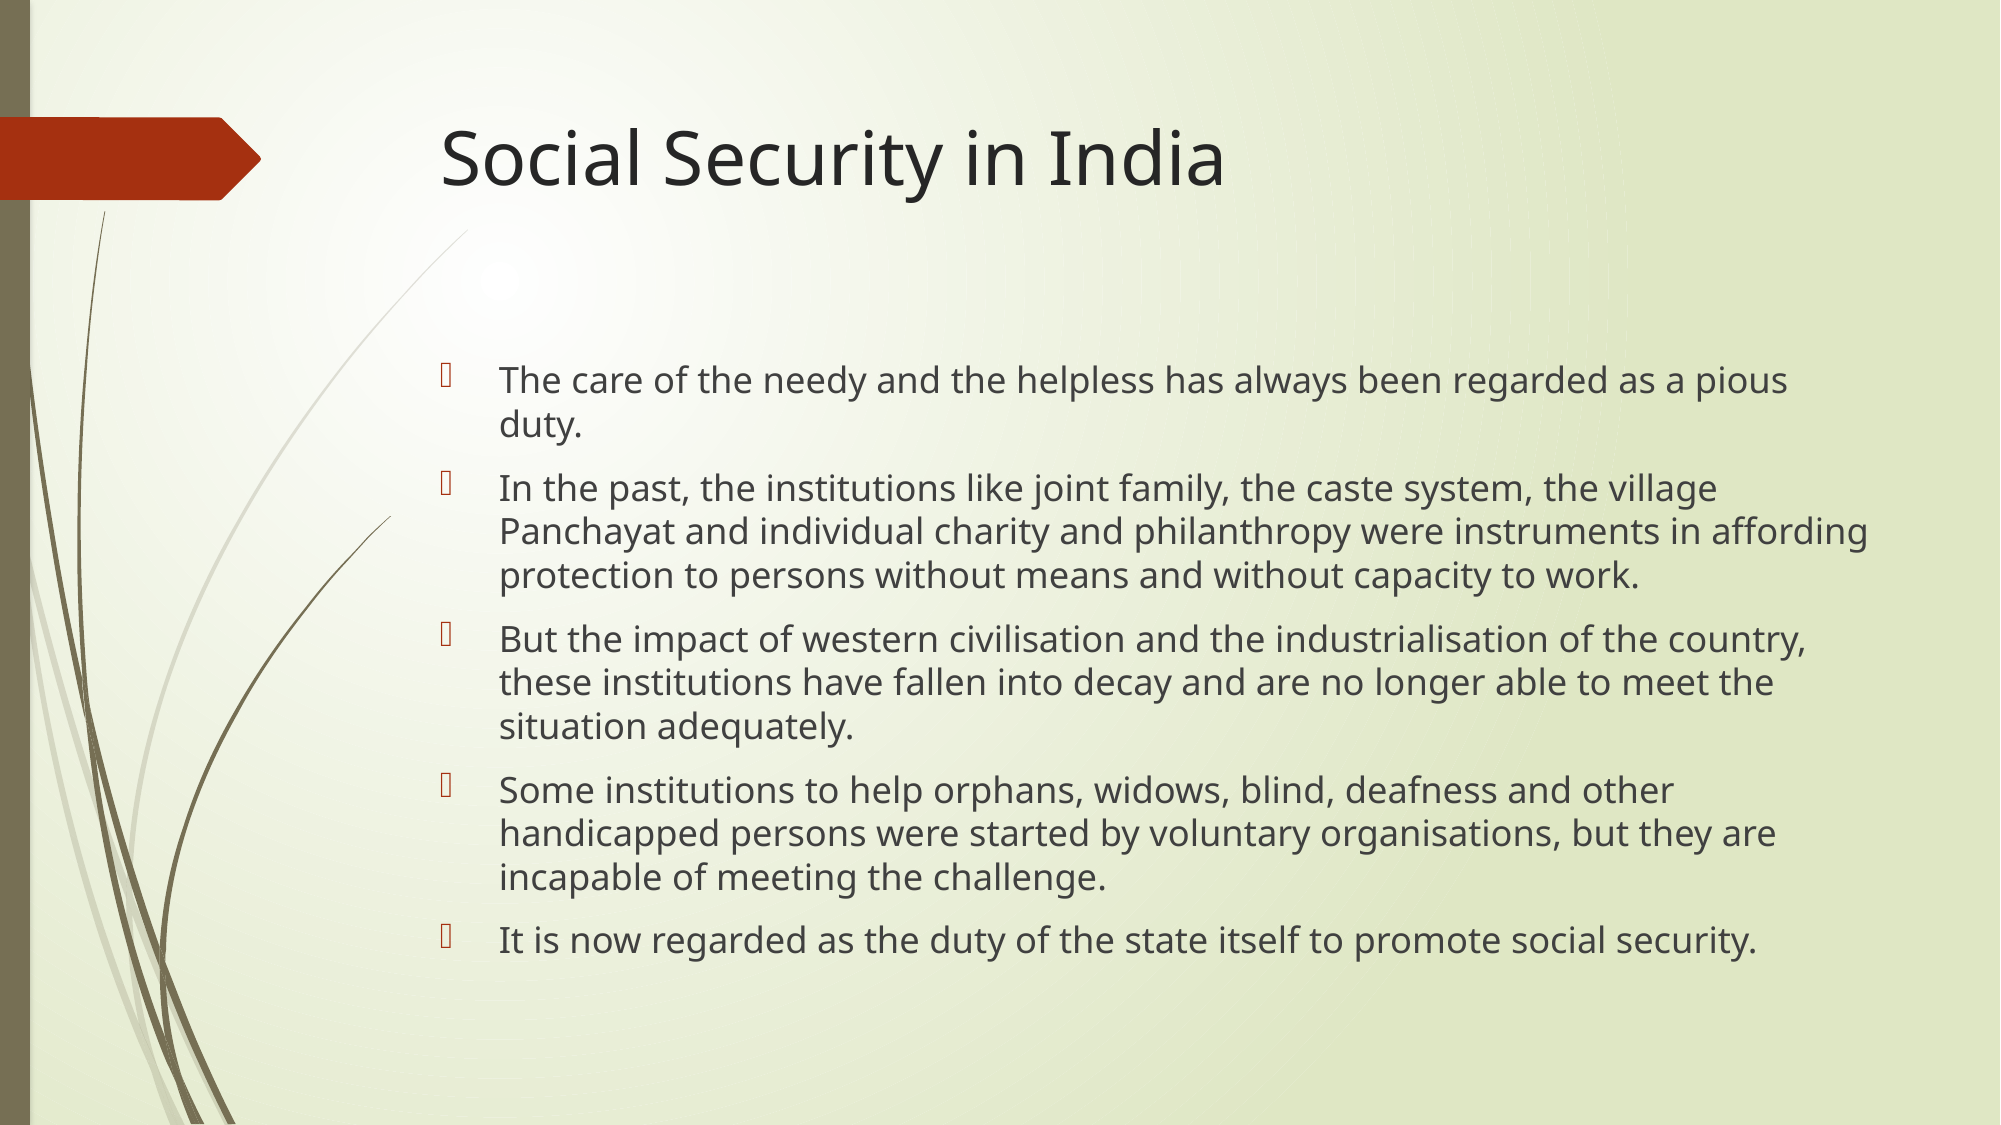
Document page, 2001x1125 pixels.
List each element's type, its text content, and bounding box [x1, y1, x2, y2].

list The care of the needy and the helpless has always been regarded as a pious duty. In the past, the institutions like joint family, the caste system, the village Panchayat and individual charity and philanthropy were instruments in affording protection to persons without means and without capacity to work. But the impact of western civilisation and the industrialisation of the country, these institutions have fallen into decay and are no longer able to meet the situation adequately. Some institutions to help orphans, widows, blind, deafness and other handicapped persons were started by voluntary organisations, but they are incapable of meeting the challenge. It is now regarded as the duty of the state itself to promote social security. [424, 350, 1888, 970]
title Social Security in India [425, 102, 1888, 313]
